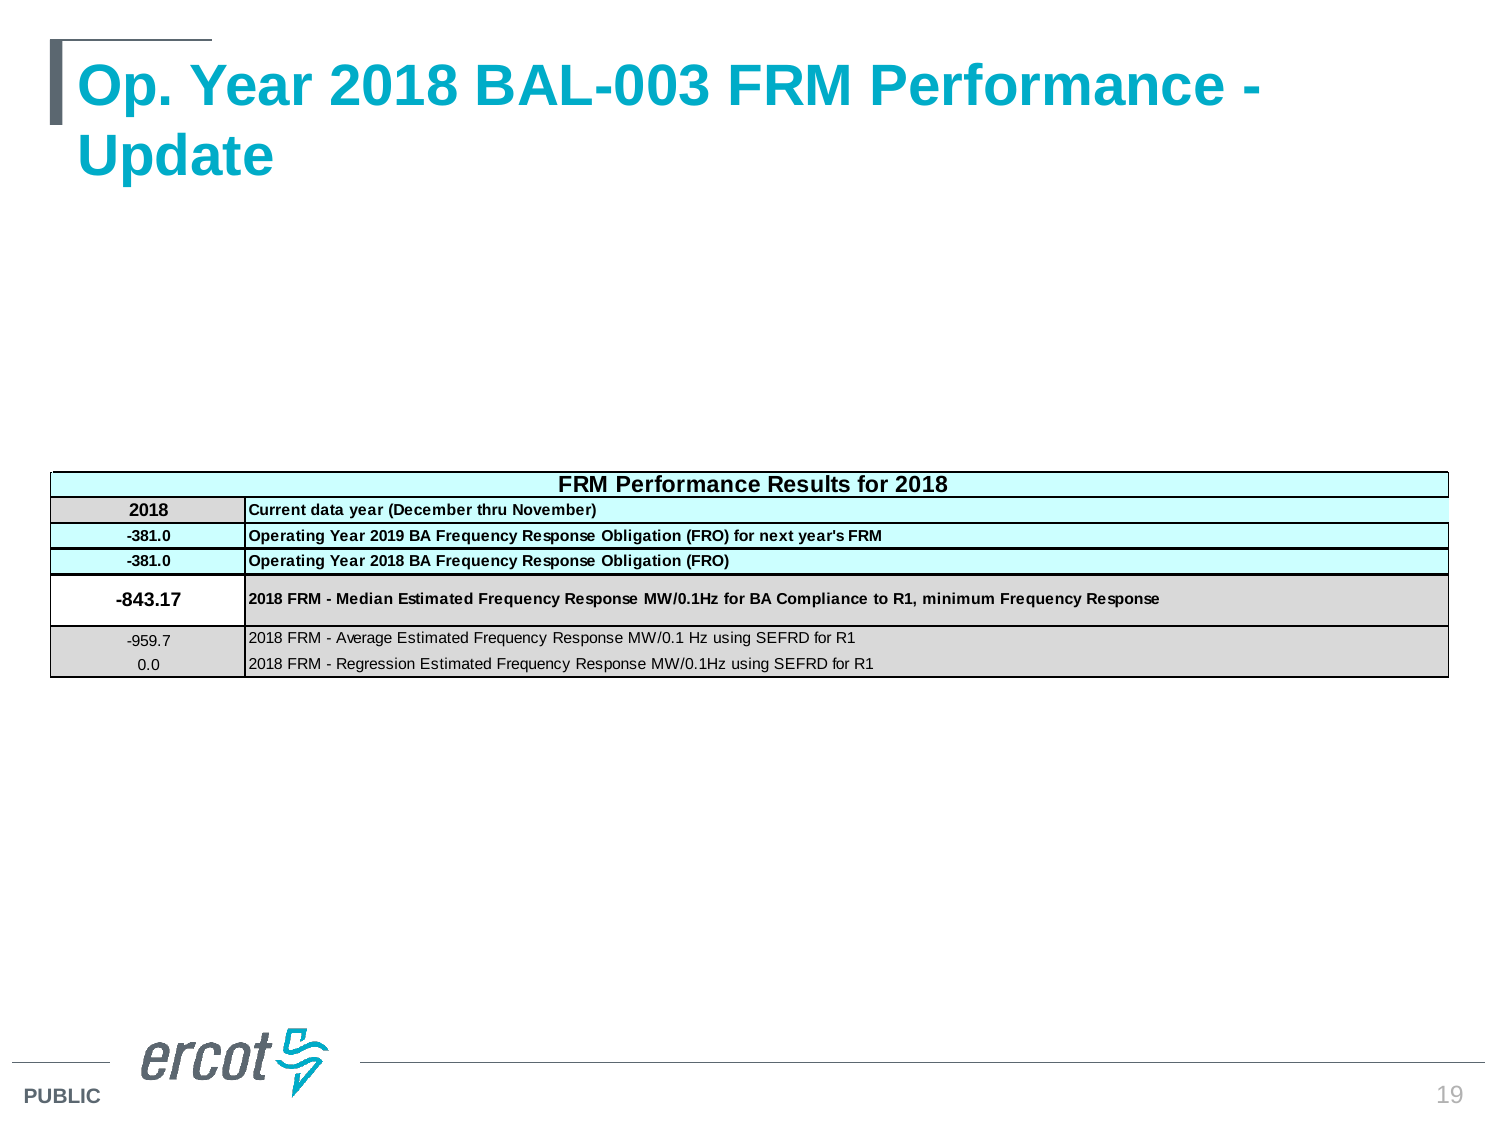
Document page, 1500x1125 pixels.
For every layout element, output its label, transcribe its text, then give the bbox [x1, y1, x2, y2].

picture [137, 1024, 332, 1100]
slide_number 19 [1412, 1076, 1488, 1112]
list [49, 471, 1451, 679]
title Op. Year 2018 BAL-003 FRM Performance - Update [62, 39, 1450, 125]
